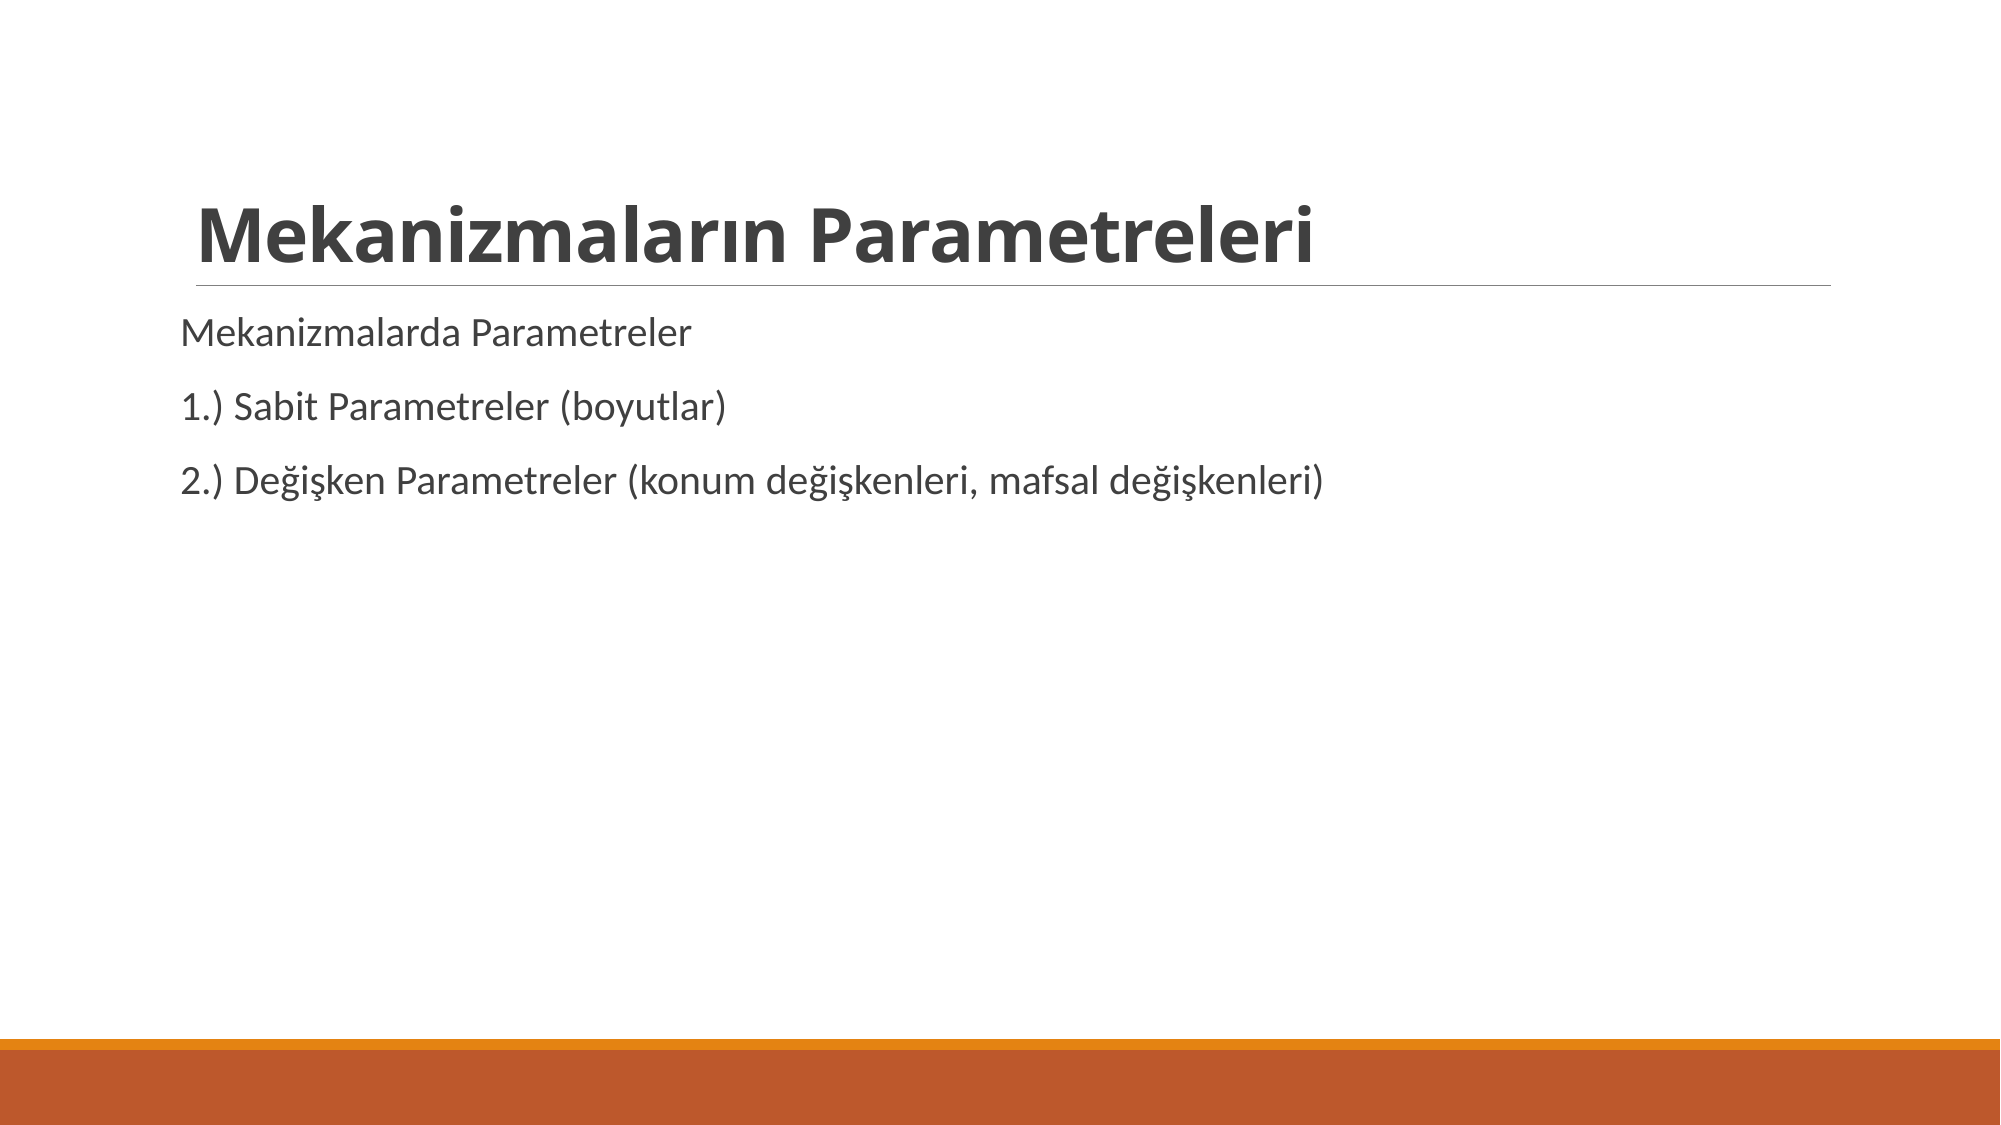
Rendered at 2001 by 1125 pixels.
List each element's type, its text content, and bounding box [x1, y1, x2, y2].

list Mekanizmalarda Parametreler 1.) Sabit Parametreler (boyutlar) 2.) Değişken Parametreler (konum değişkenleri, mafsal değişkenleri) [180, 302, 1830, 963]
title Mekanizmaların Parametreleri [180, 47, 1830, 285]
